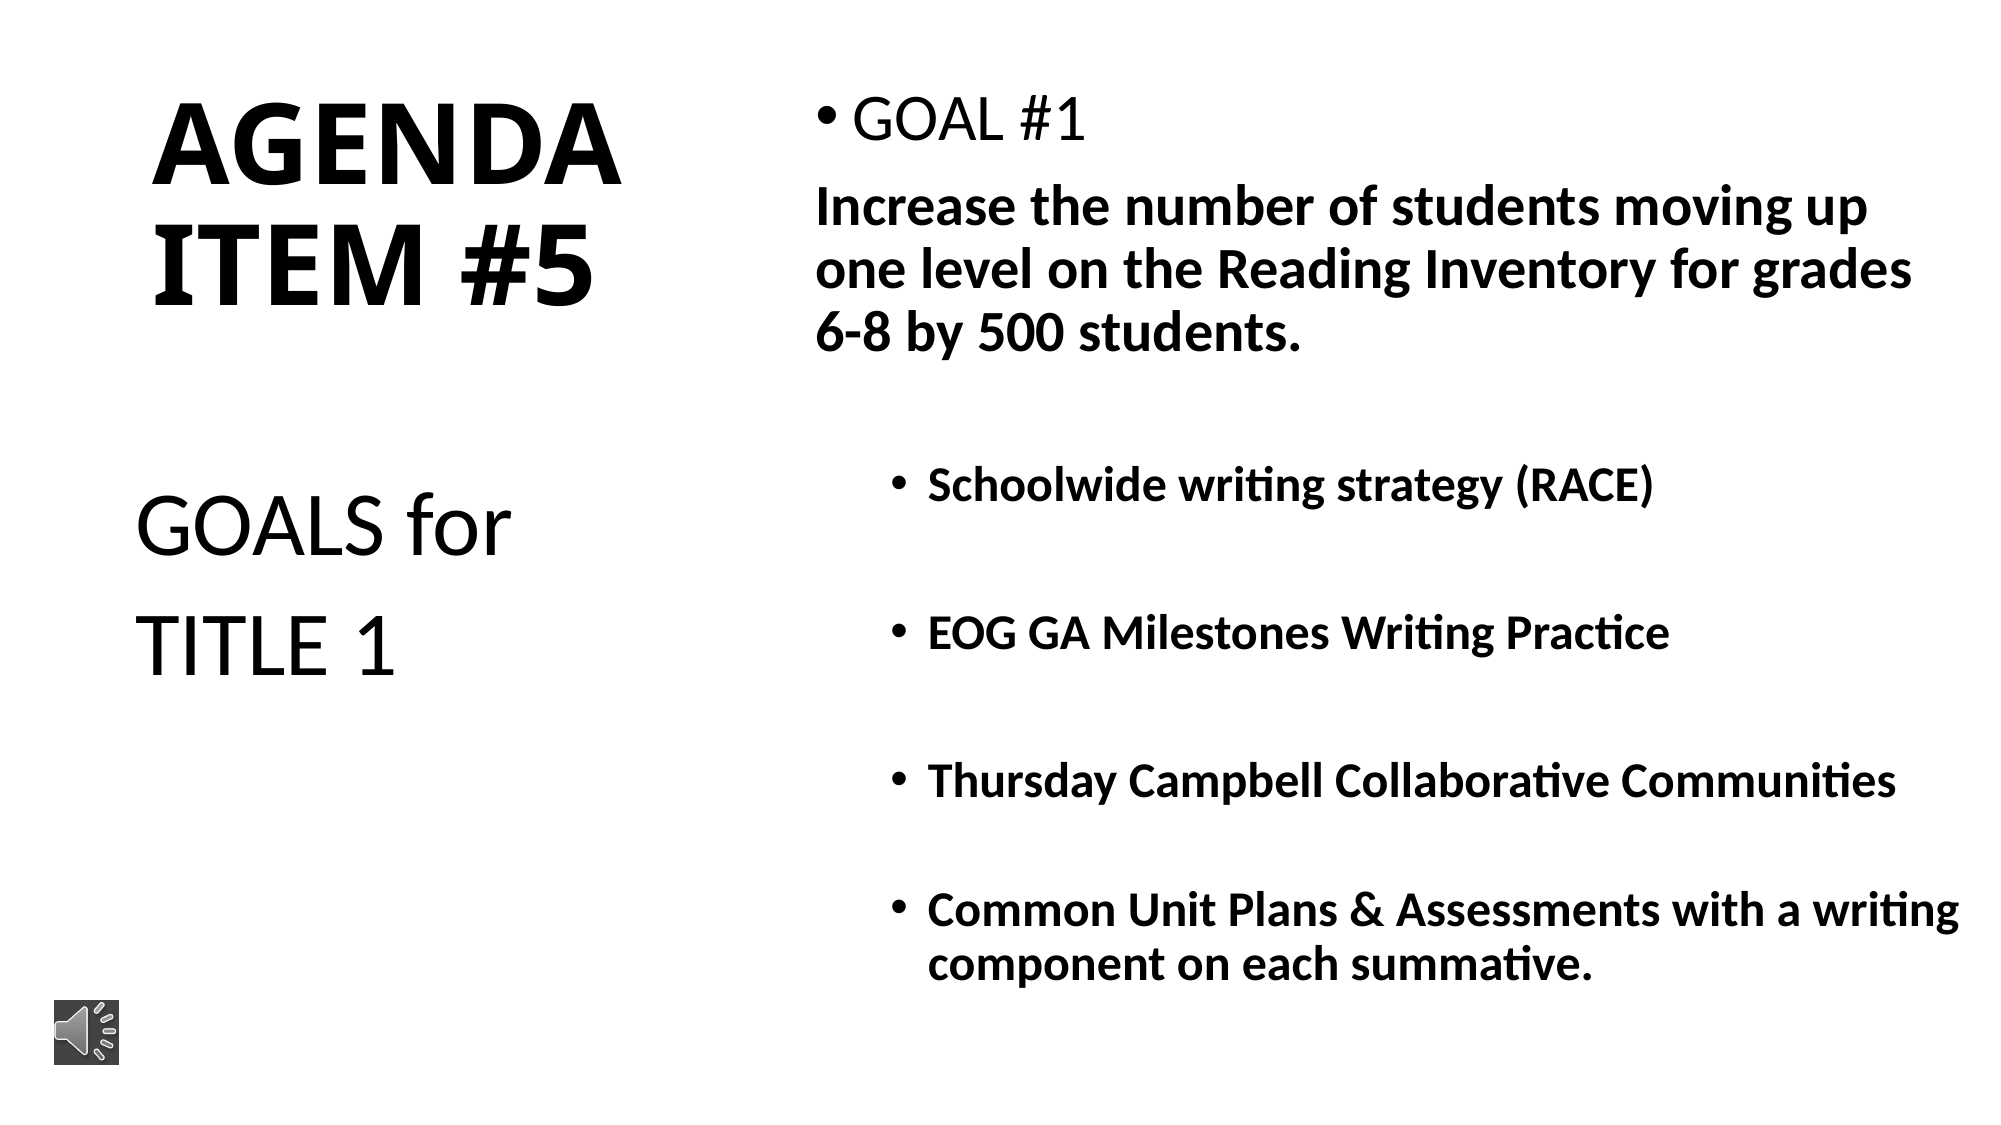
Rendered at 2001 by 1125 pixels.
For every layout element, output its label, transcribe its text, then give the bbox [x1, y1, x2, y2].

picture [53, 999, 121, 1067]
list GOALS for TITLE 1 [120, 337, 780, 963]
title AGENDA ITEM #5 [137, 75, 783, 338]
list GOAL #1 Increase the number of students moving up one level on the Reading Inventory for grades 6-8 by 500 students. Schoolwide writing strategy (RACE) EOG GA Milestones Writing Practice Thursday Campbell Collaborative Communities Common Unit Plans & Assessments with a writing component on each summative. [800, 75, 1985, 1125]
